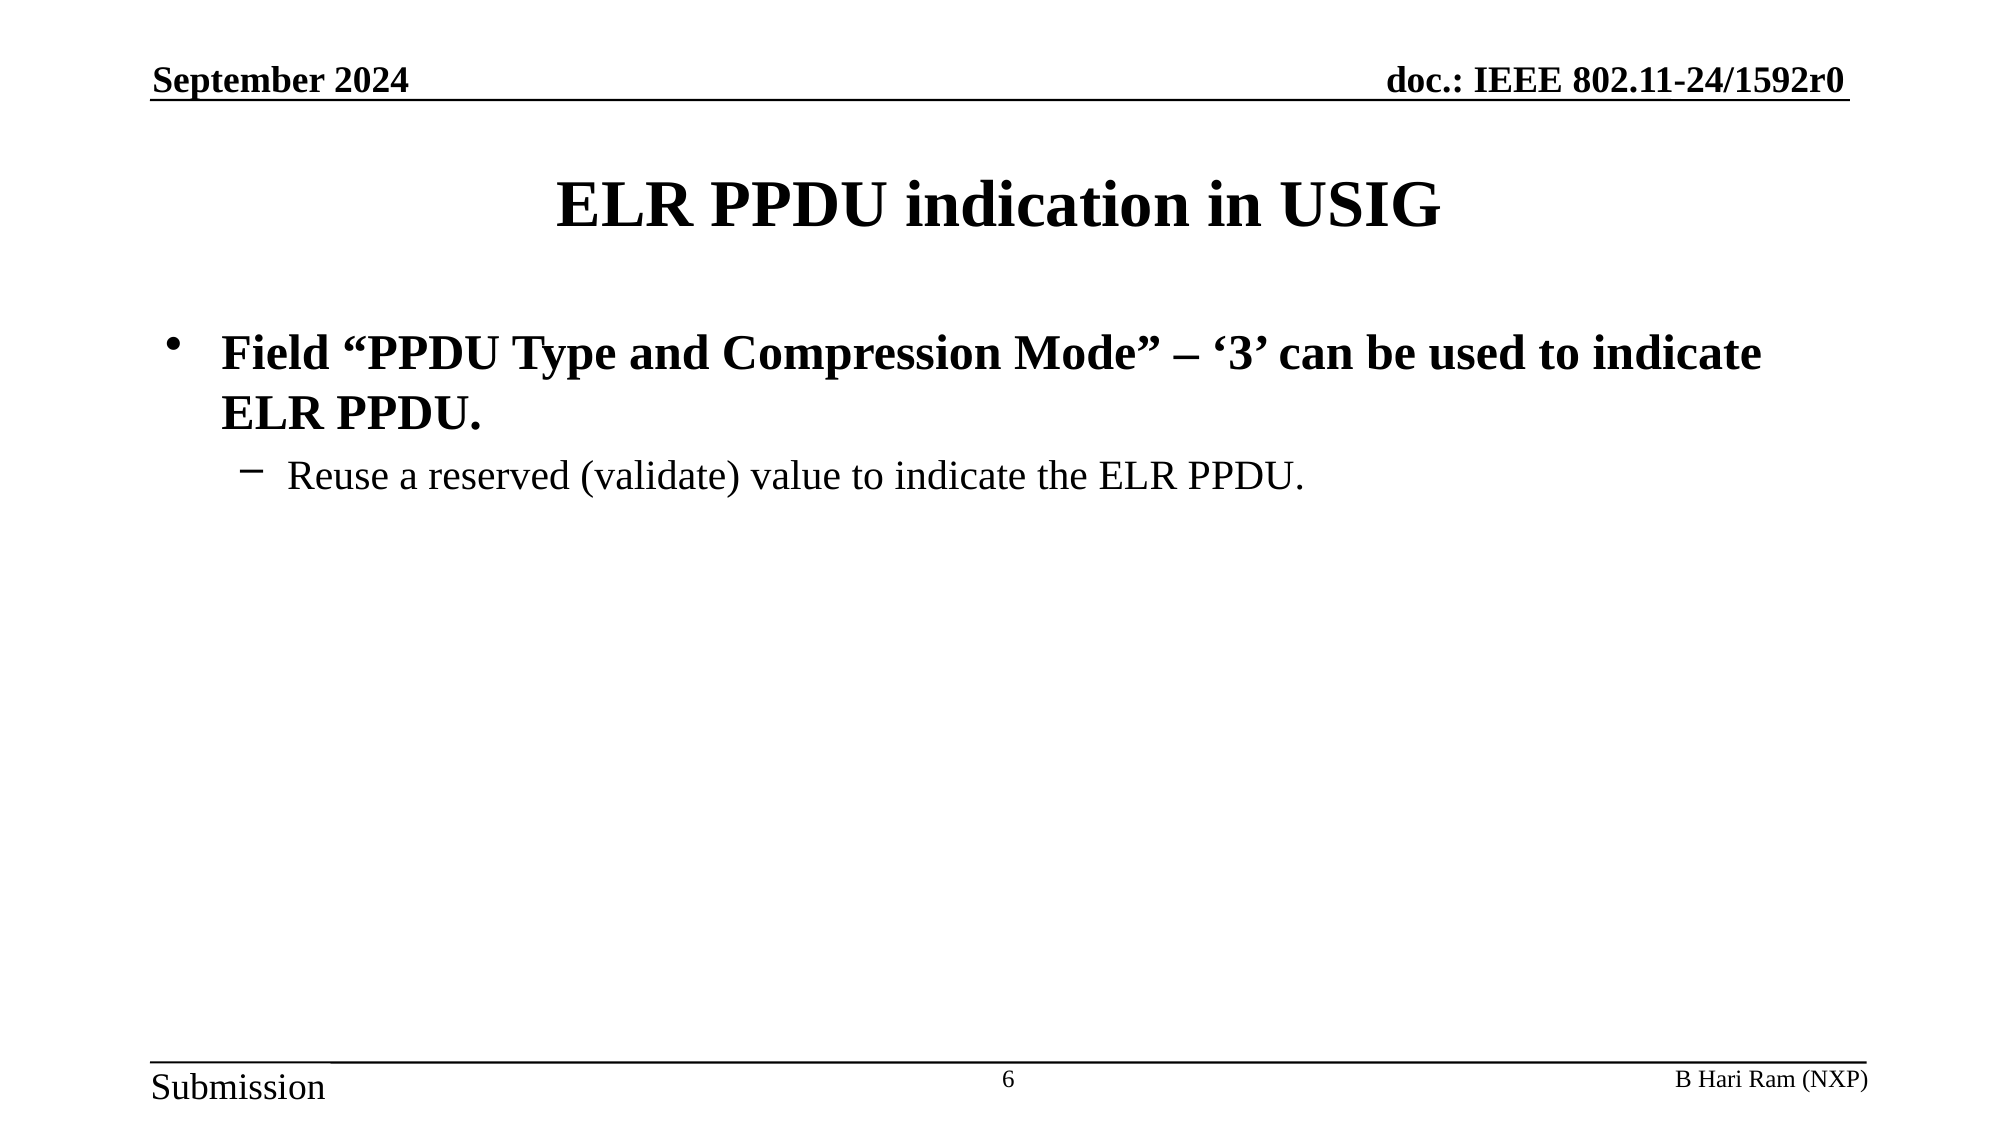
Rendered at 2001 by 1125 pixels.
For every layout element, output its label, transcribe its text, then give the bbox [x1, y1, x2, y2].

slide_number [152, 54, 412, 101]
slide_number 6 [942, 1061, 1075, 1108]
list Field “PPDU Type and Compression Mode” – ‘3’ can be used to indicate ELR PPDU. Reuse a reserved (validate) value to indicate the ELR PPDU. [149, 311, 1851, 988]
title ELR PPDU indication in USIG [149, 112, 1851, 288]
footer B Hari Ram (NXP) [1523, 1061, 1869, 1108]
